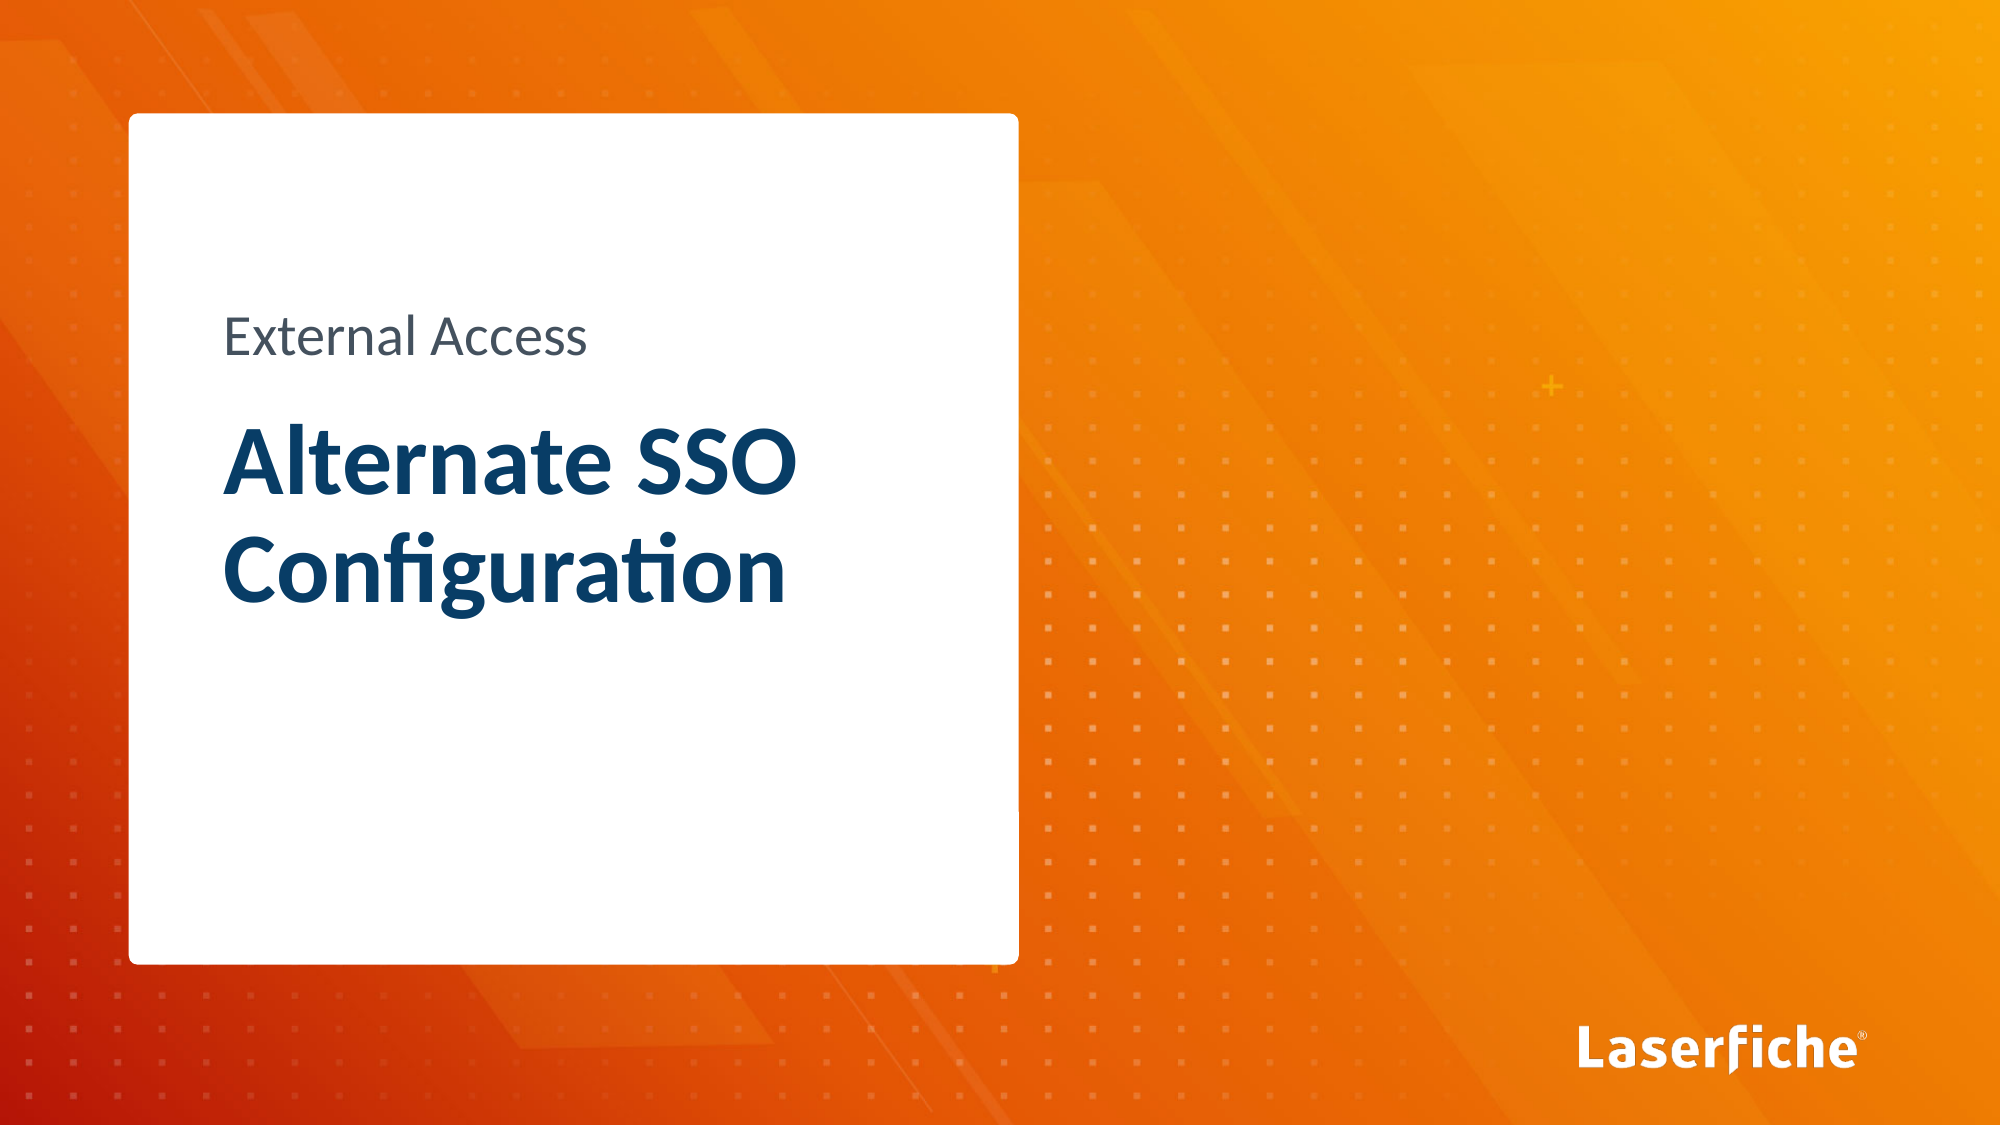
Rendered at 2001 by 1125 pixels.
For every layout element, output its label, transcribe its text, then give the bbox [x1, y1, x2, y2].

list External Access [209, 189, 940, 375]
picture [0, 0, 2000, 1125]
list Alternate SSO Configuration [209, 401, 940, 886]
